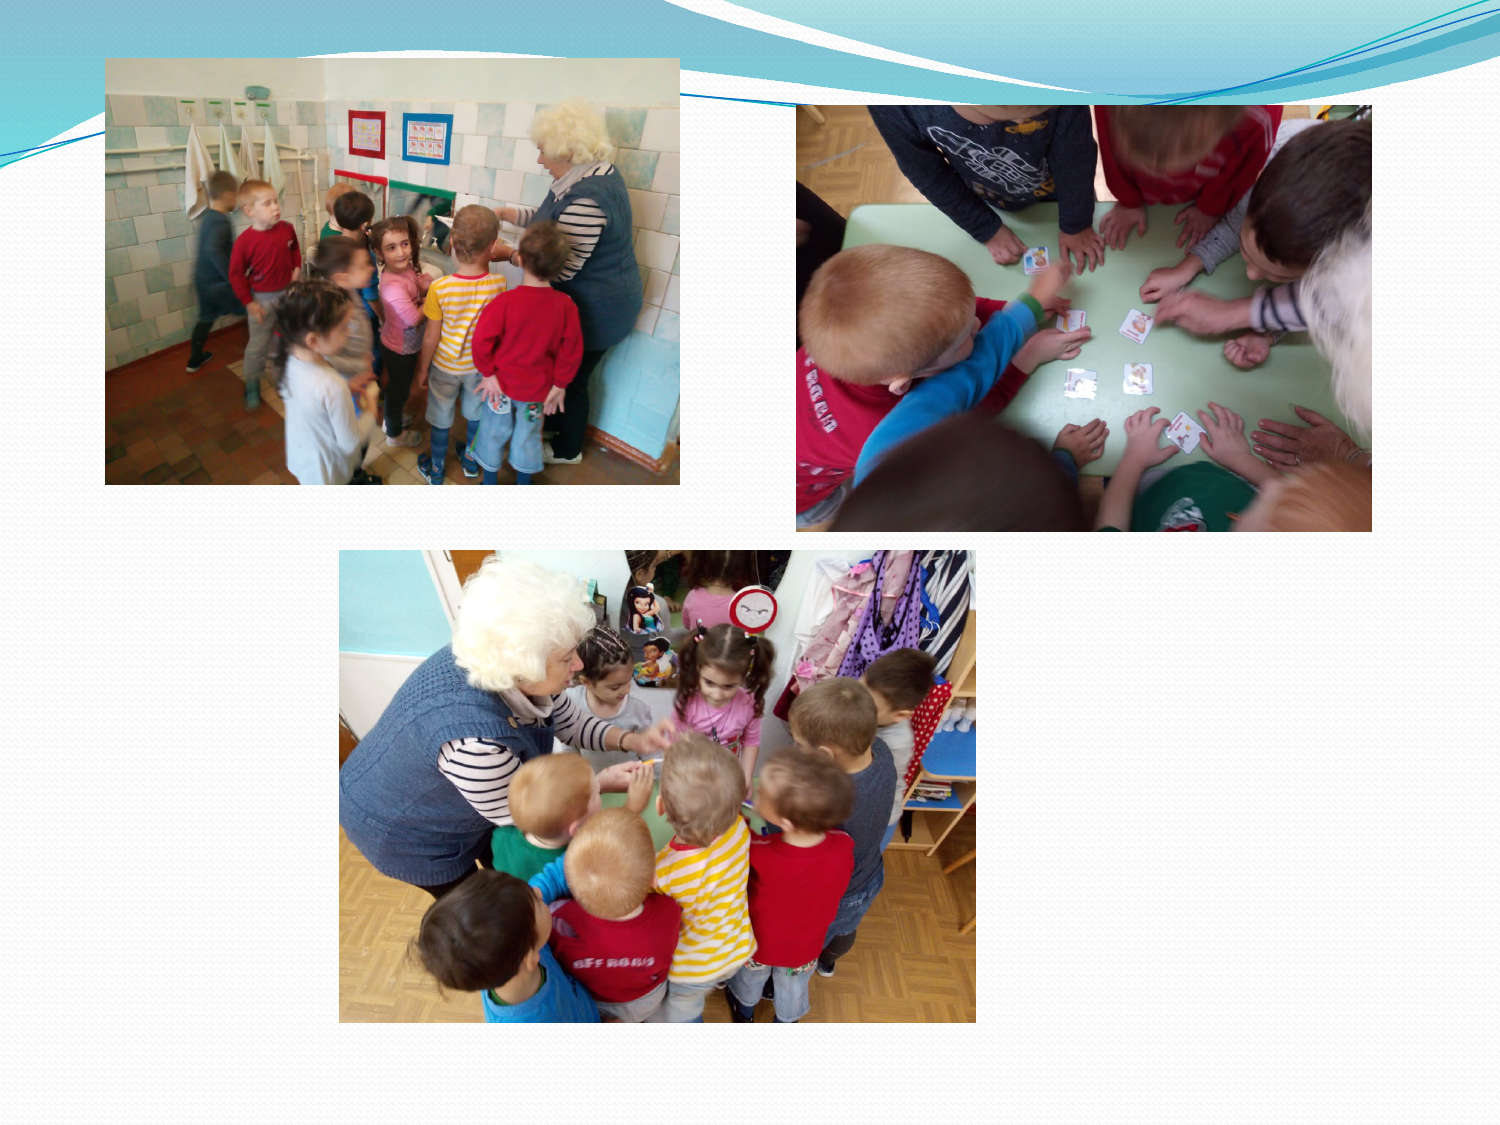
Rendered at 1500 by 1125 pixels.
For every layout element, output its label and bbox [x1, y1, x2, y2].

picture [339, 550, 976, 1023]
picture [105, 58, 680, 485]
picture [796, 105, 1372, 532]
